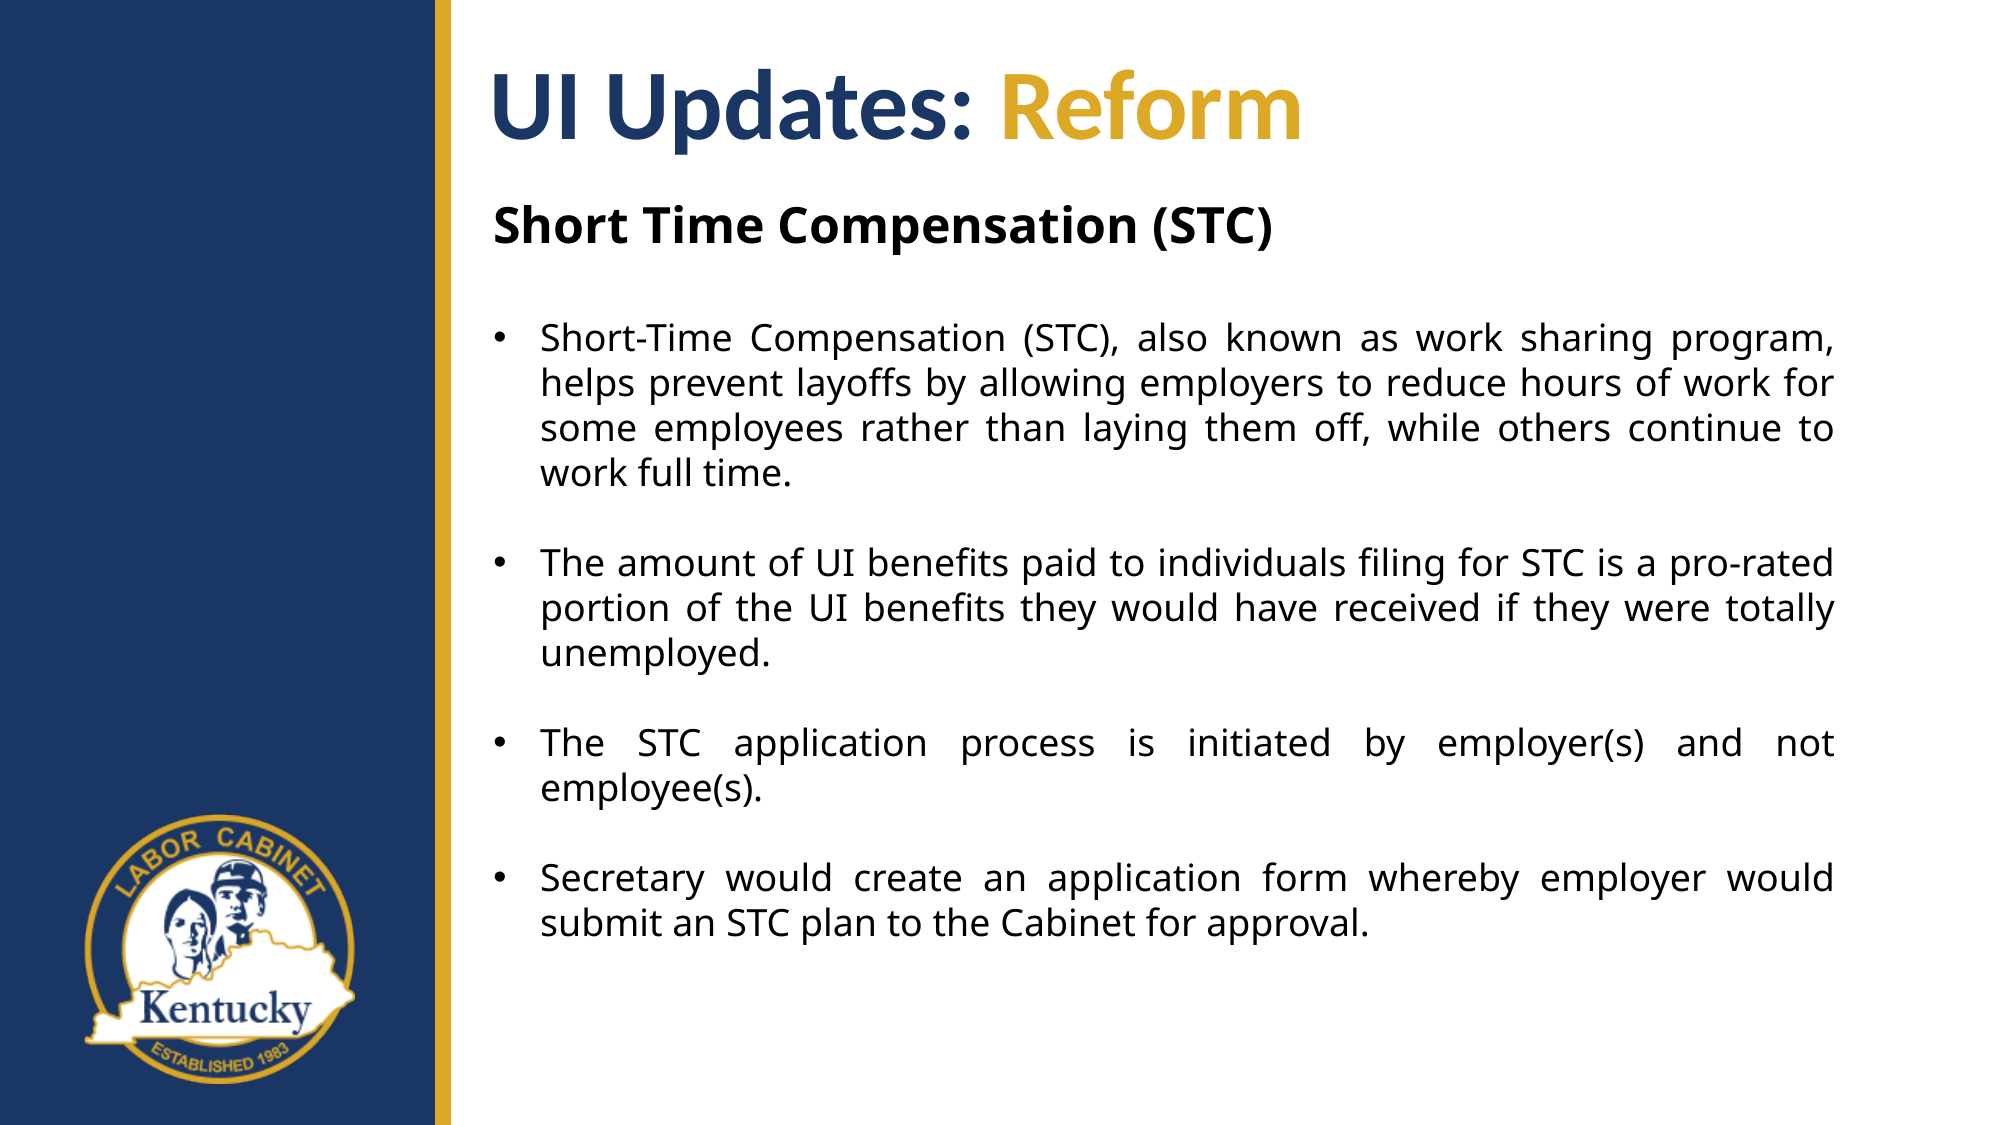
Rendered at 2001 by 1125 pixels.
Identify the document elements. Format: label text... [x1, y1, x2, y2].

text_box UI Updates: Reform [475, 32, 1923, 337]
text_box Short Time Compensation (STC) Short-Time Compensation (STC), also known as work sharing program, helps prevent layoffs by allowing employers to reduce hours of work for some employees rather than laying them off, while others continue to work full time. The amount of UI benefits paid to individuals filing for STC is a pro-rated portion of the UI benefits they would have received if they were totally unemployed. The STC application process is initiated by employer(s) and not employee(s). Secretary would create an application form whereby employer would submit an STC plan to the Cabinet for approval. [478, 186, 1851, 1125]
text_box [0, 0, 436, 1125]
picture [66, 795, 374, 1103]
text_box [436, 0, 452, 1125]
